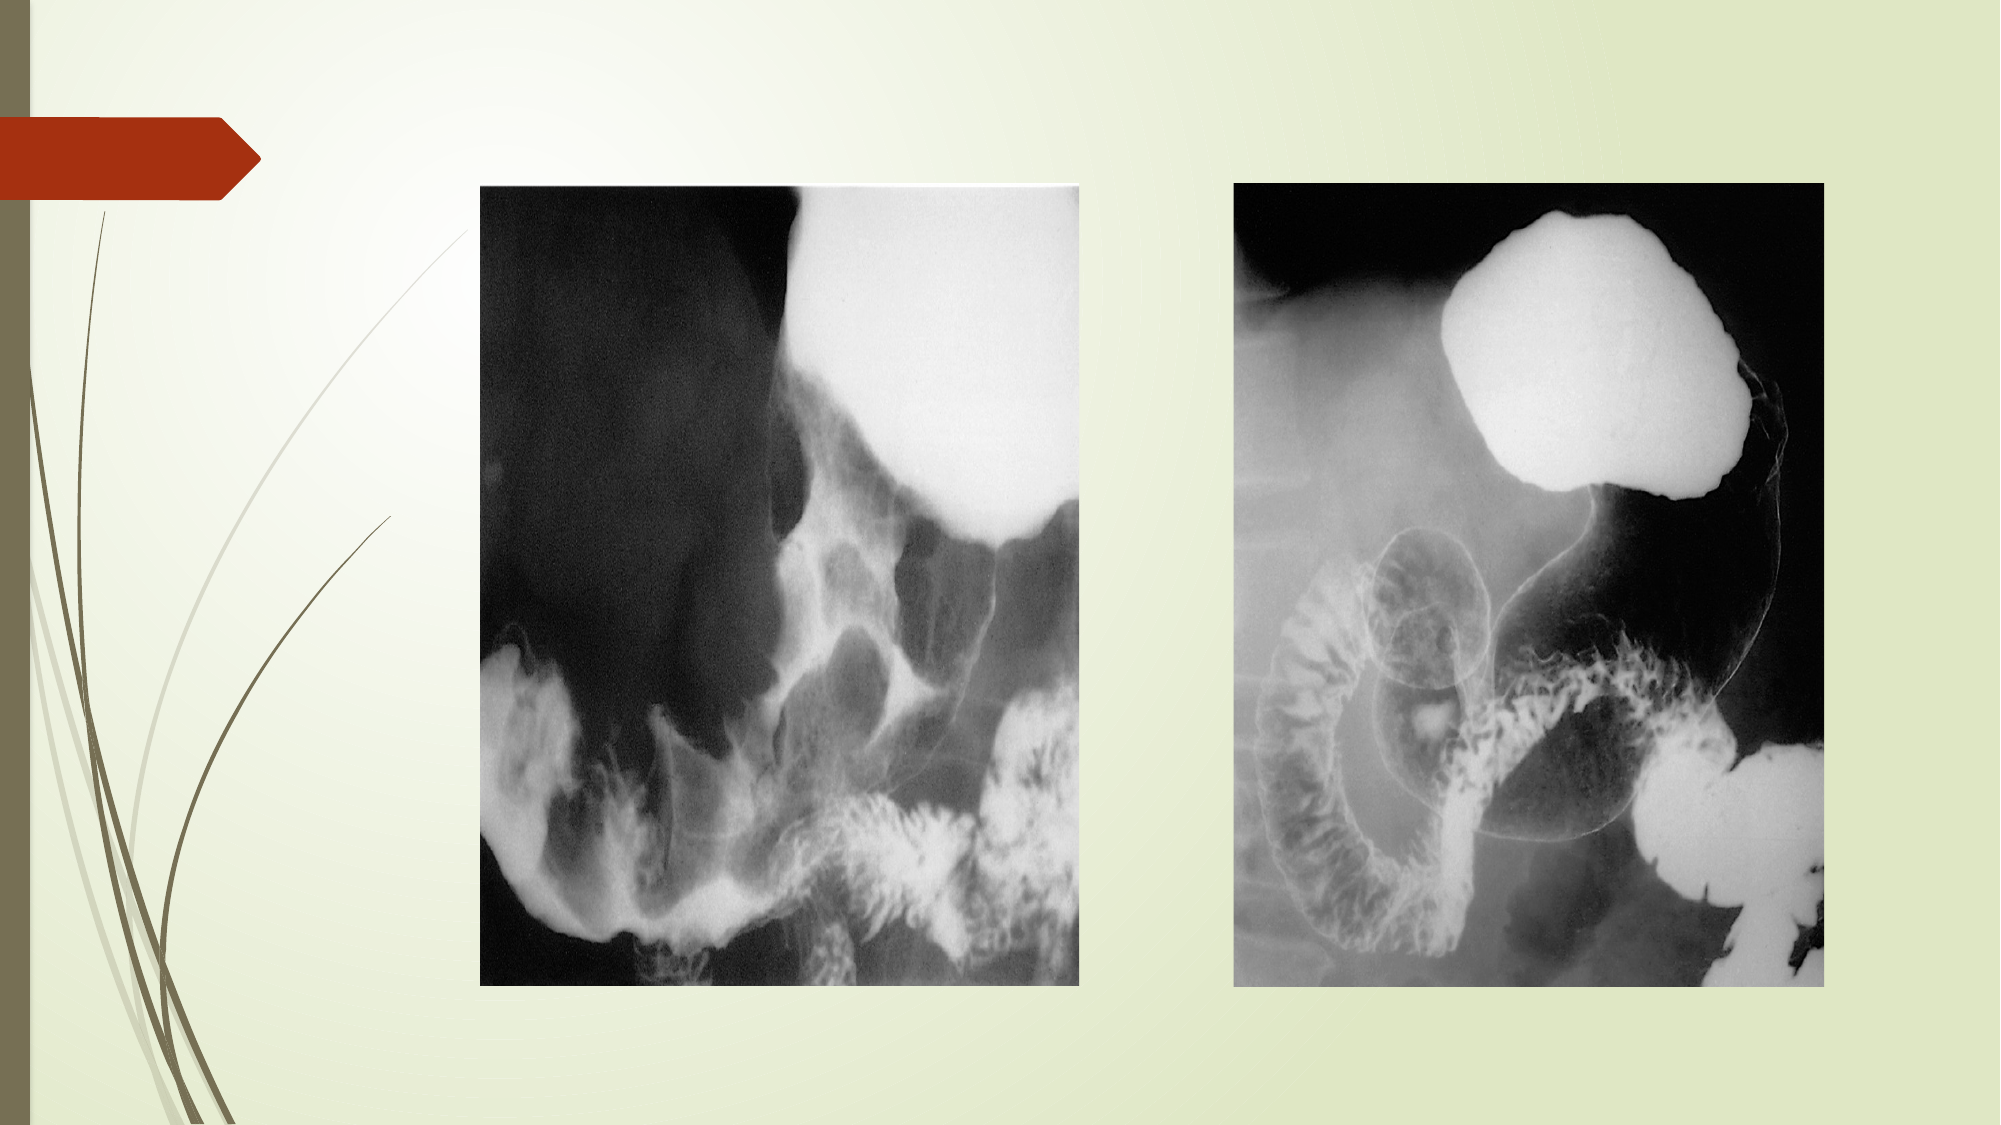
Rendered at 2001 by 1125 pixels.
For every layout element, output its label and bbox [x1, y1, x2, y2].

picture [1233, 183, 1825, 987]
picture [479, 183, 1080, 986]
